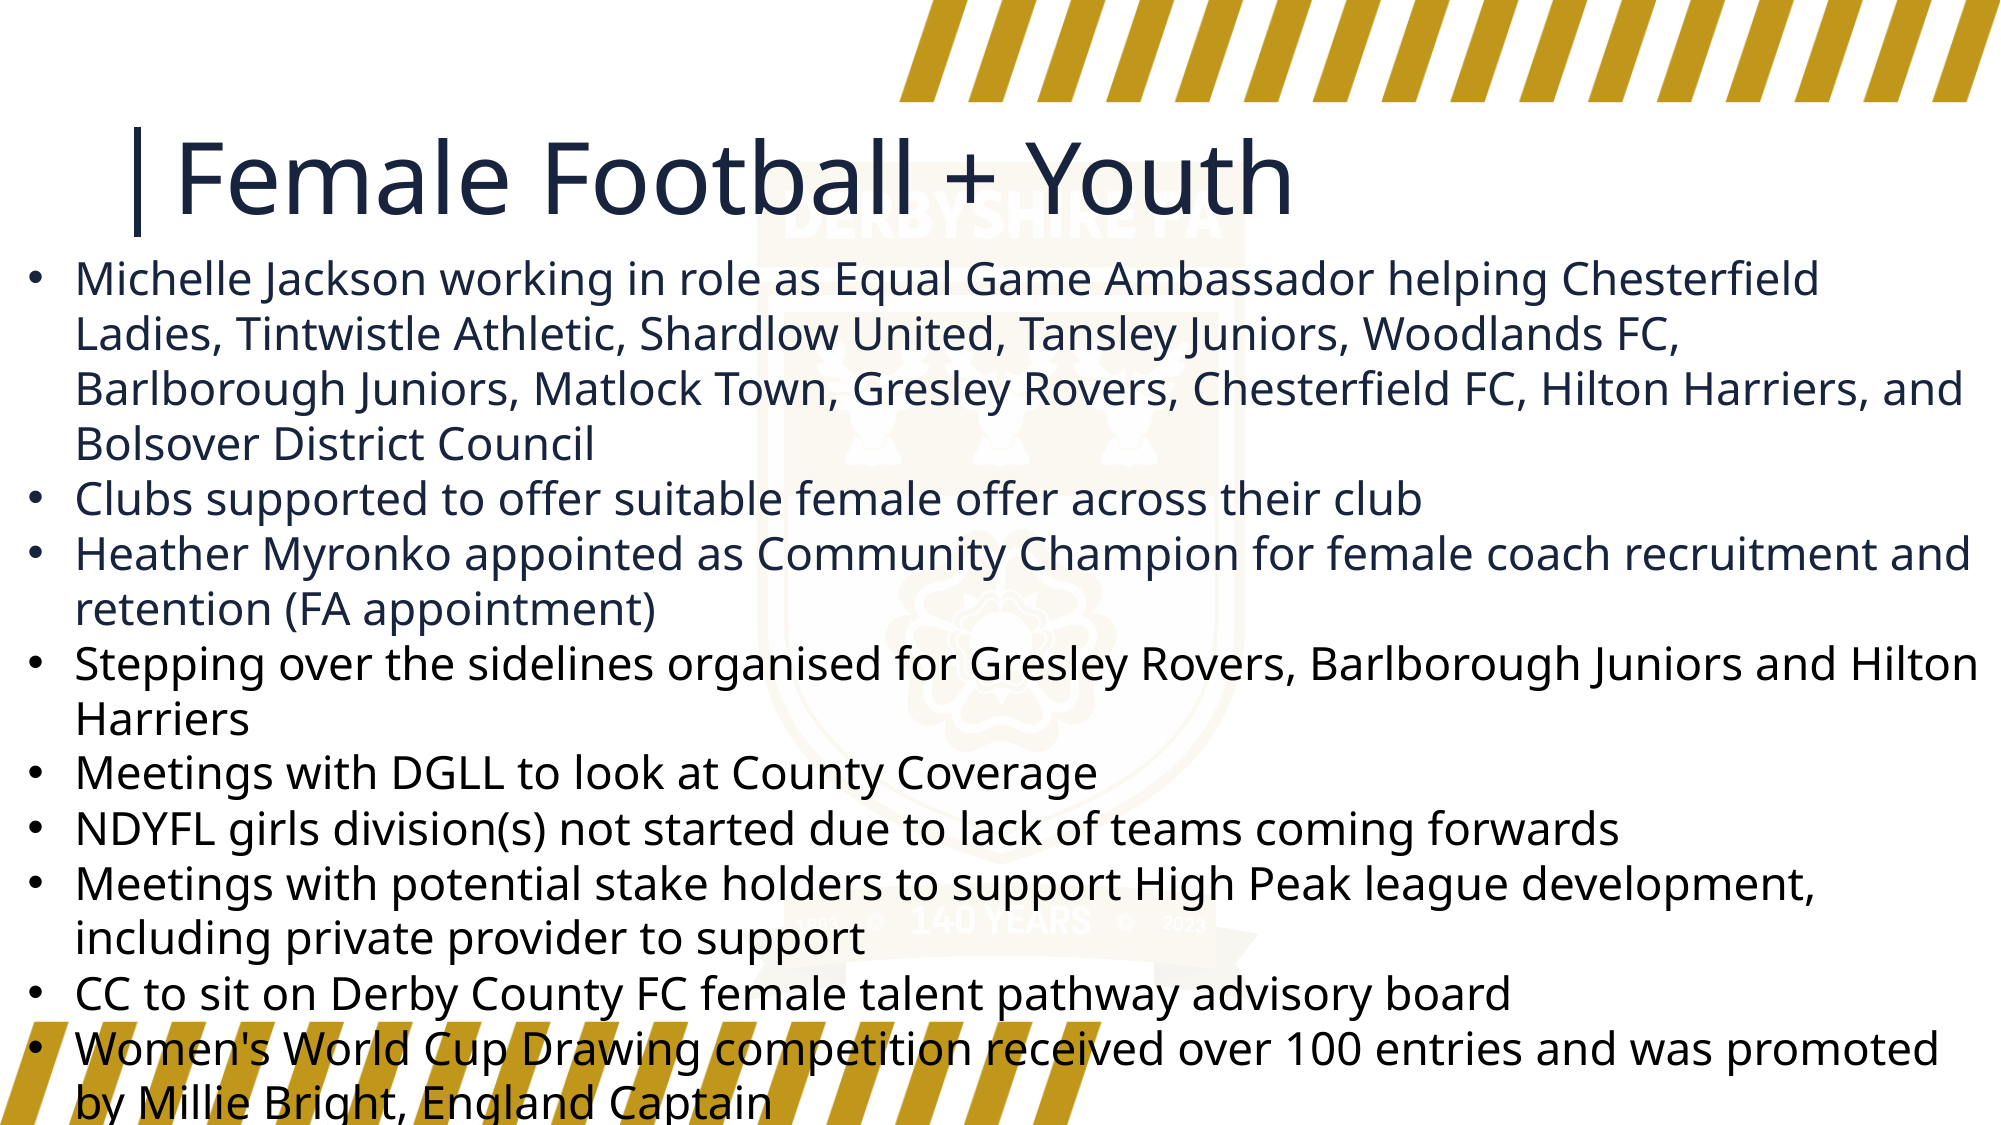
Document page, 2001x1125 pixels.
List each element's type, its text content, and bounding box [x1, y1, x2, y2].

text_box Michelle Jackson working in role as Equal Game Ambassador helping Chesterfield Ladies, Tintwistle Athletic, Shardlow United, Tansley Juniors, Woodlands FC, Barlborough Juniors, Matlock Town, Gresley Rovers, Chesterfield FC, Hilton Harriers, and Bolsover District Council Clubs supported to offer suitable female offer across their club Heather Myronko appointed as Community Champion for female coach recruitment and retention (FA appointment) Stepping over the sidelines organised for Gresley Rovers, Barlborough Juniors and Hilton Harriers Meetings with DGLL to look at County Coverage NDYFL girls division(s) not started due to lack of teams coming forwards Meetings with potential stake holders to support High Peak league development, including private provider to support CC to sit on Derby County FC female talent pathway advisory board Women's World Cup Drawing competition received over 100 entries and was promoted by Millie Bright, England Captain Youth Development Board strategically planning Youth Leadership curriculum and launch events for new facilities Skye Bassett has joined SIAG [12, 171, 2000, 1125]
picture [0, 0, 2001, 1125]
title Female Football + Youth [158, 126, 1863, 171]
